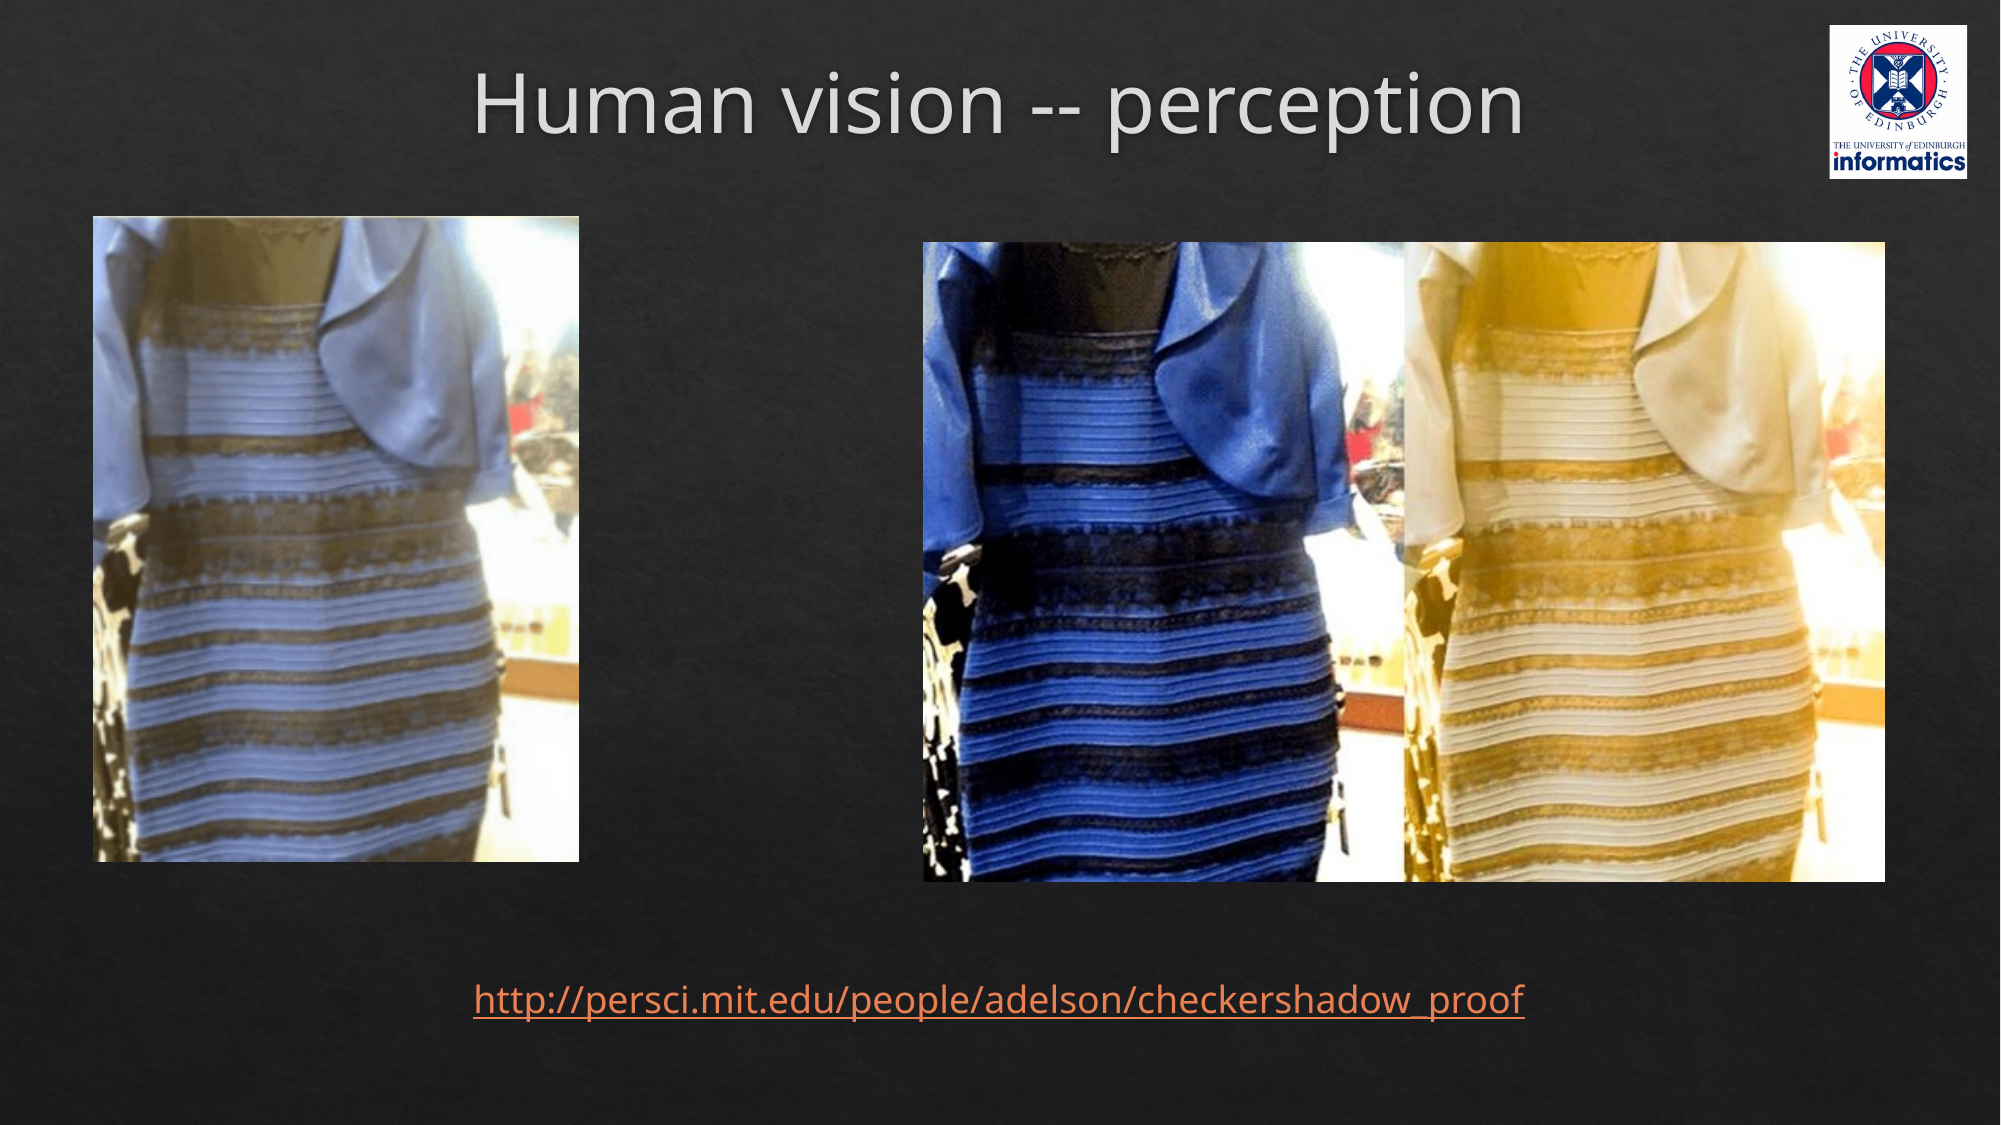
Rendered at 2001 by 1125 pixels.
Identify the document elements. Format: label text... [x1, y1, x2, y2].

title Human vision -- perception [149, 20, 1849, 180]
picture [93, 215, 579, 862]
text_box http://persci.mit.edu/people/adelson/checkershadow_proof [458, 968, 1540, 1035]
picture [923, 242, 1885, 883]
picture [1849, 25, 1968, 179]
